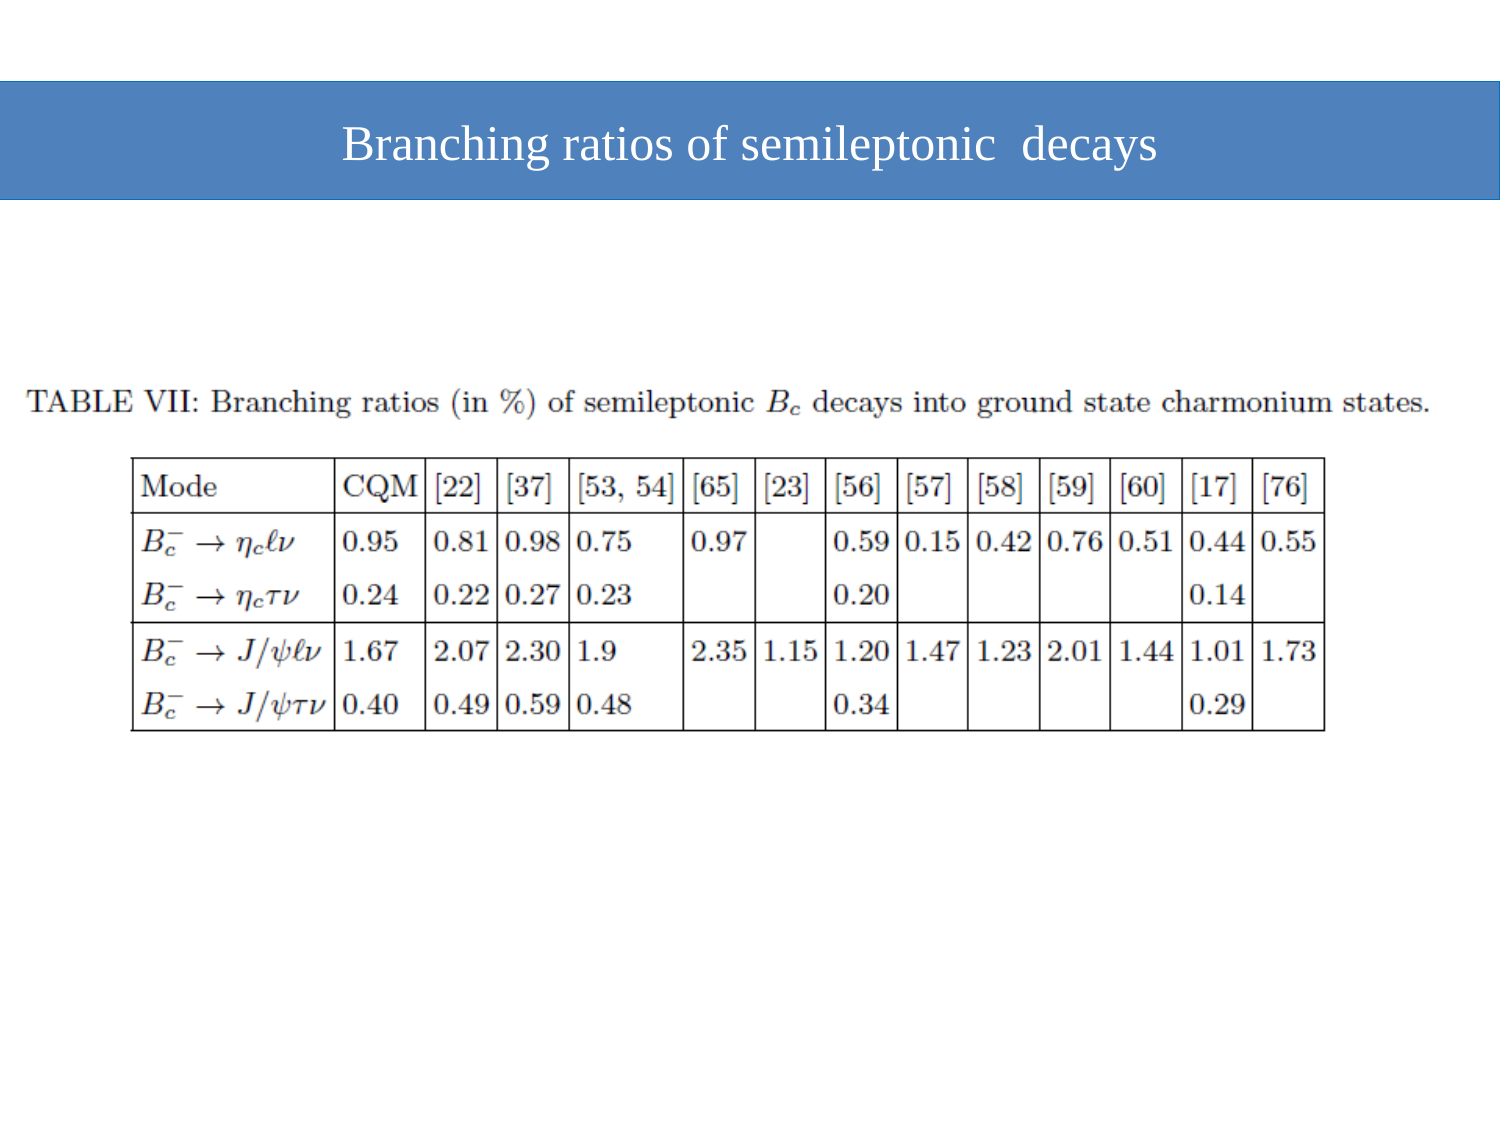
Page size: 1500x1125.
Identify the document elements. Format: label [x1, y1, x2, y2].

picture [12, 373, 1438, 752]
